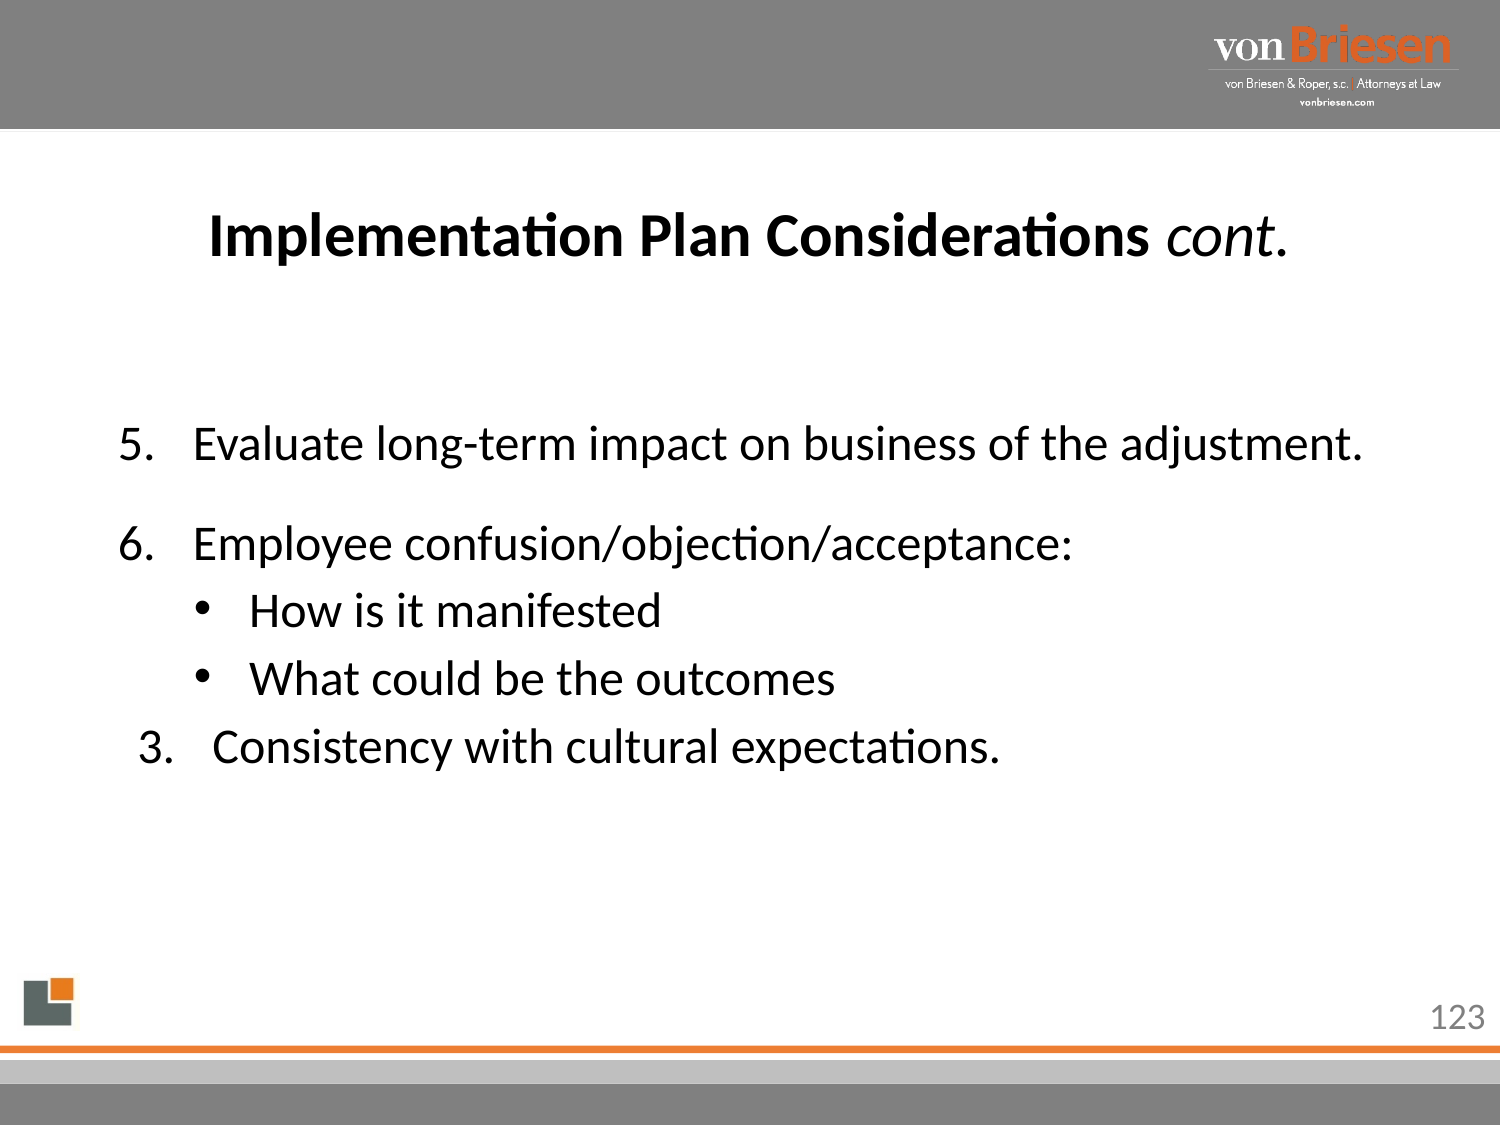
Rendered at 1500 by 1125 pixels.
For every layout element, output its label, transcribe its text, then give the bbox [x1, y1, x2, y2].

list Evaluate long-term impact on business of the adjustment. Employee confusion/objection/acceptance: How is it manifested What could be the outcomes Consistency with cultural expectations. [103, 402, 1397, 1006]
slide_number 123 [1163, 984, 1500, 1045]
picture [17, 973, 80, 1031]
title Implementation Plan Considerations cont. [103, 148, 1397, 324]
picture [1203, 18, 1465, 108]
